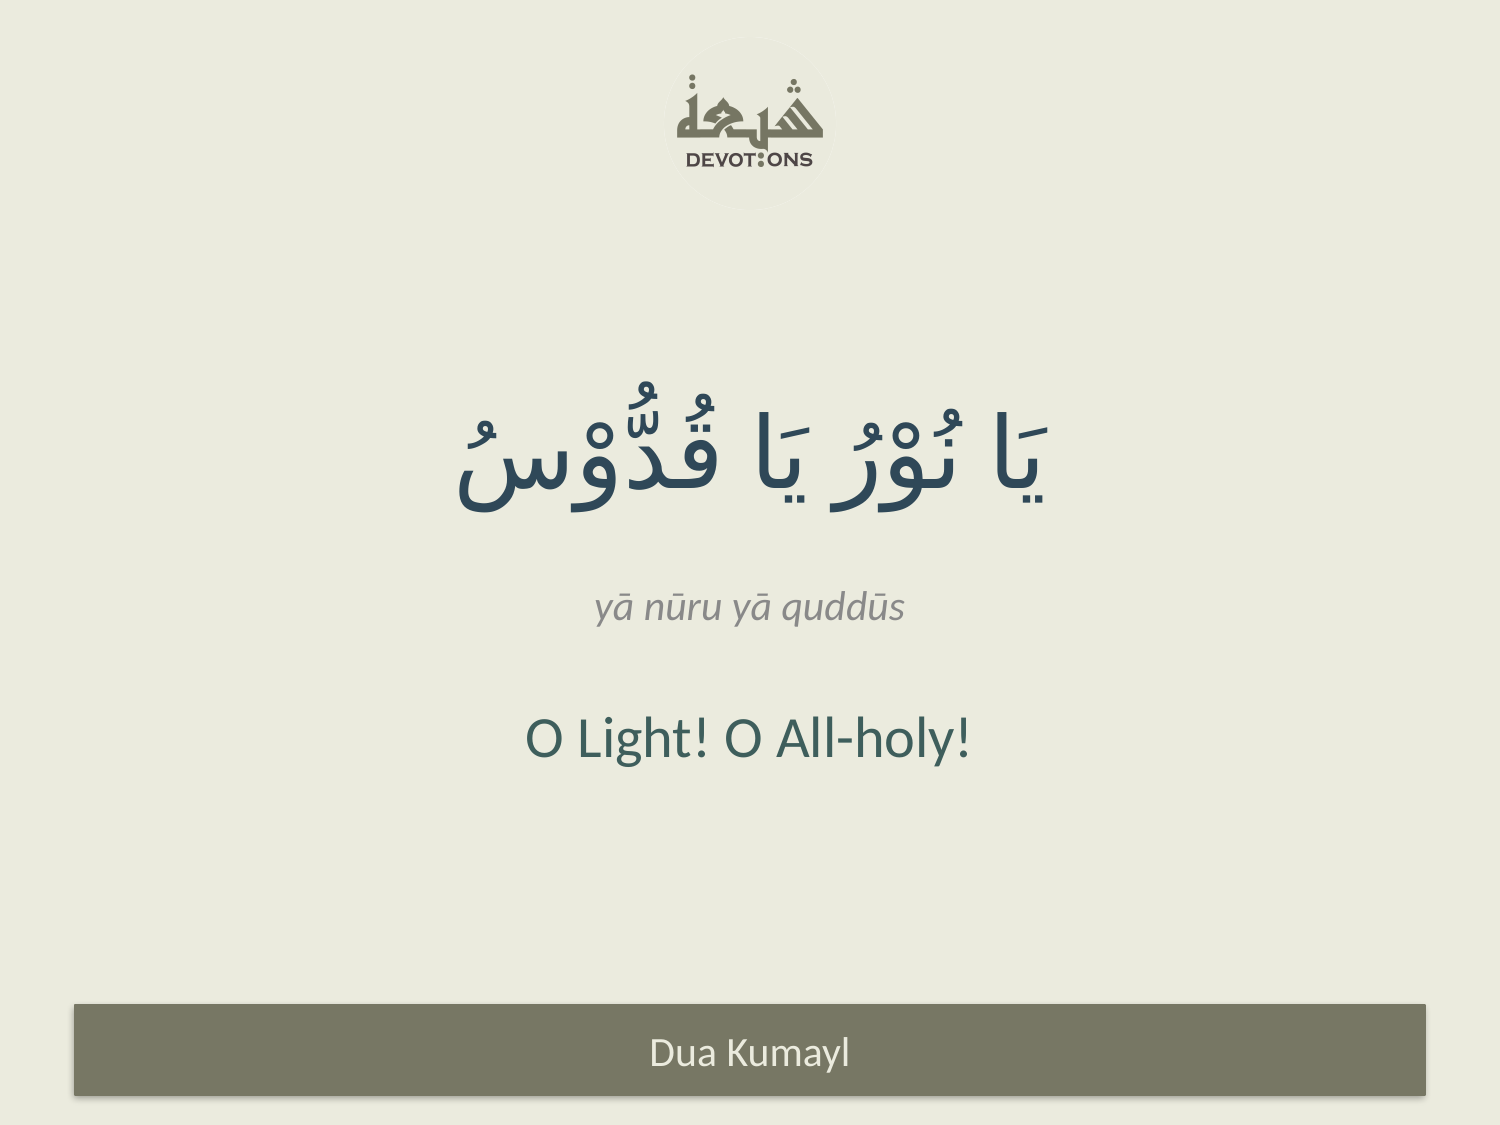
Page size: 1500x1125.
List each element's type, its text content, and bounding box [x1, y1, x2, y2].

text_box [74, 1004, 1426, 1096]
text_box Dua Kumayl [634, 1017, 866, 1083]
picture [656, 29, 844, 218]
text_box يَا نُوْرُ يَا قُدُّوْسُ yā nūru yā quddūs O Light! O All-holy! [74, 381, 1425, 776]
